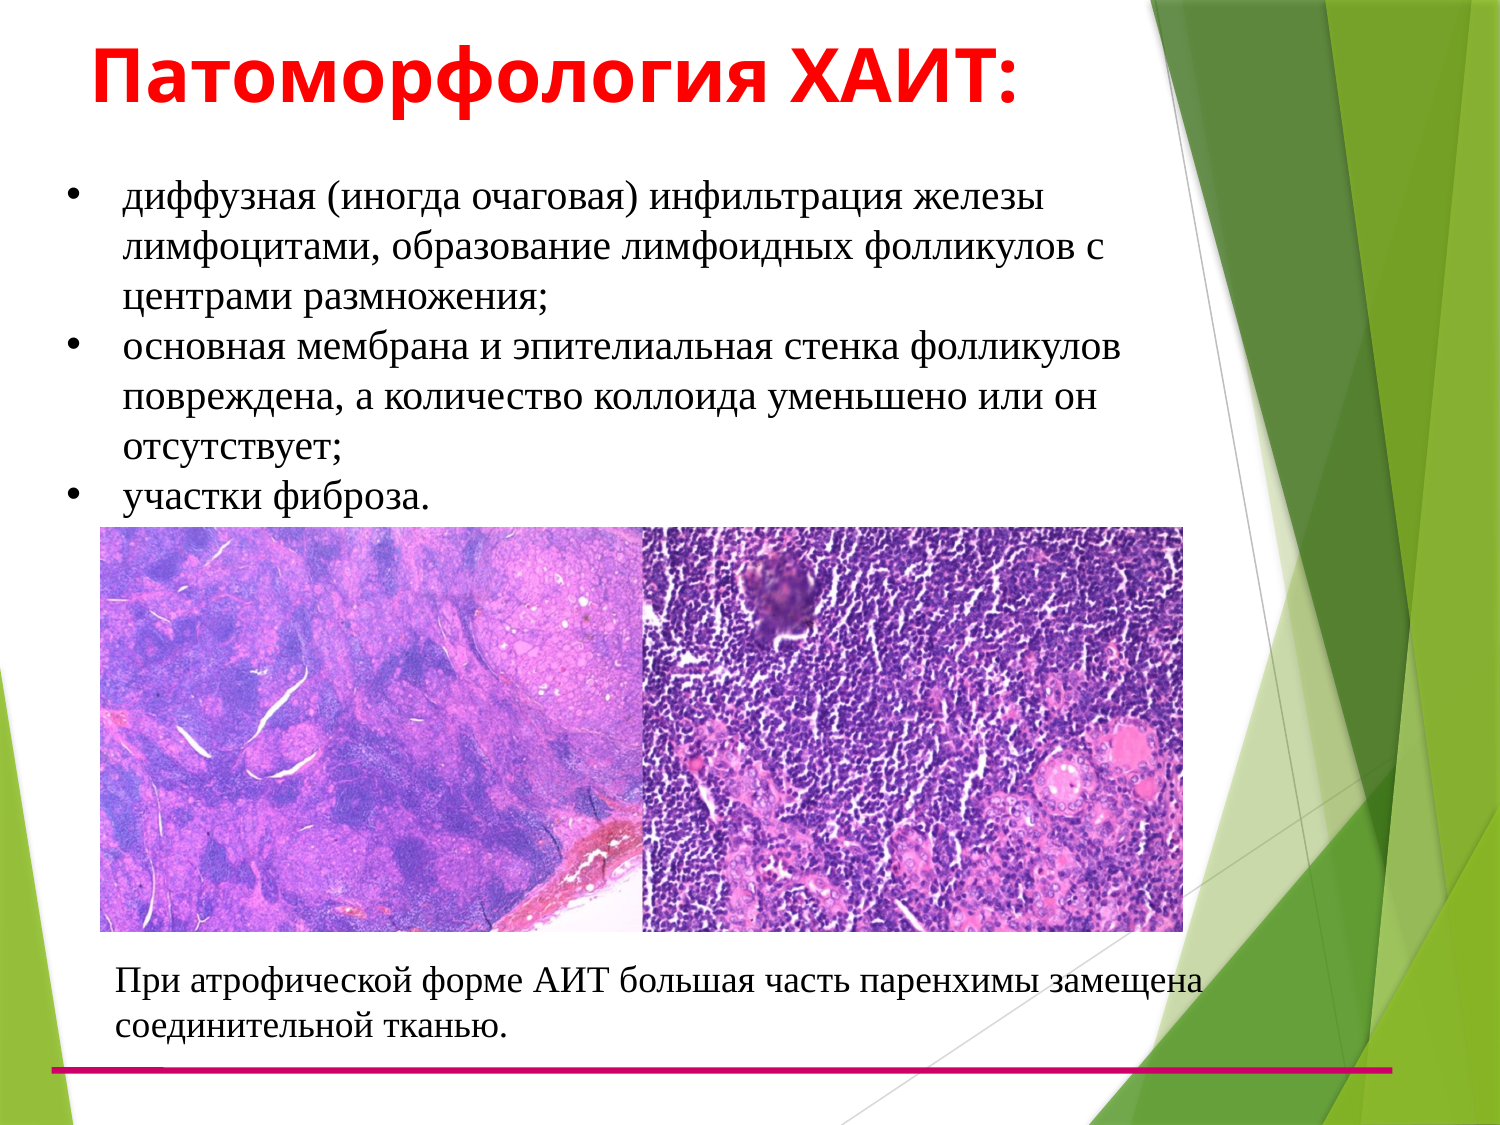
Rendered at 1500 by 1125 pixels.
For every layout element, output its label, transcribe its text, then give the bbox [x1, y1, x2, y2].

title Патоморфология ХАИТ: [74, 20, 1116, 160]
picture [99, 526, 1184, 932]
text_box При атрофической форме АИТ большая часть паренхимы замещена соединительной тканью. [100, 947, 1441, 1053]
text_box диффузная (иногда очаговая) инфильтрация железы лимфоцитами, образование лимфоидных фолликулов с центрами размножения; основная мембрана и эпителиальная стенка фолликулов повреждена, а количество коллоида уменьшено или он отсутствует; участки фиброза. [51, 160, 1139, 526]
